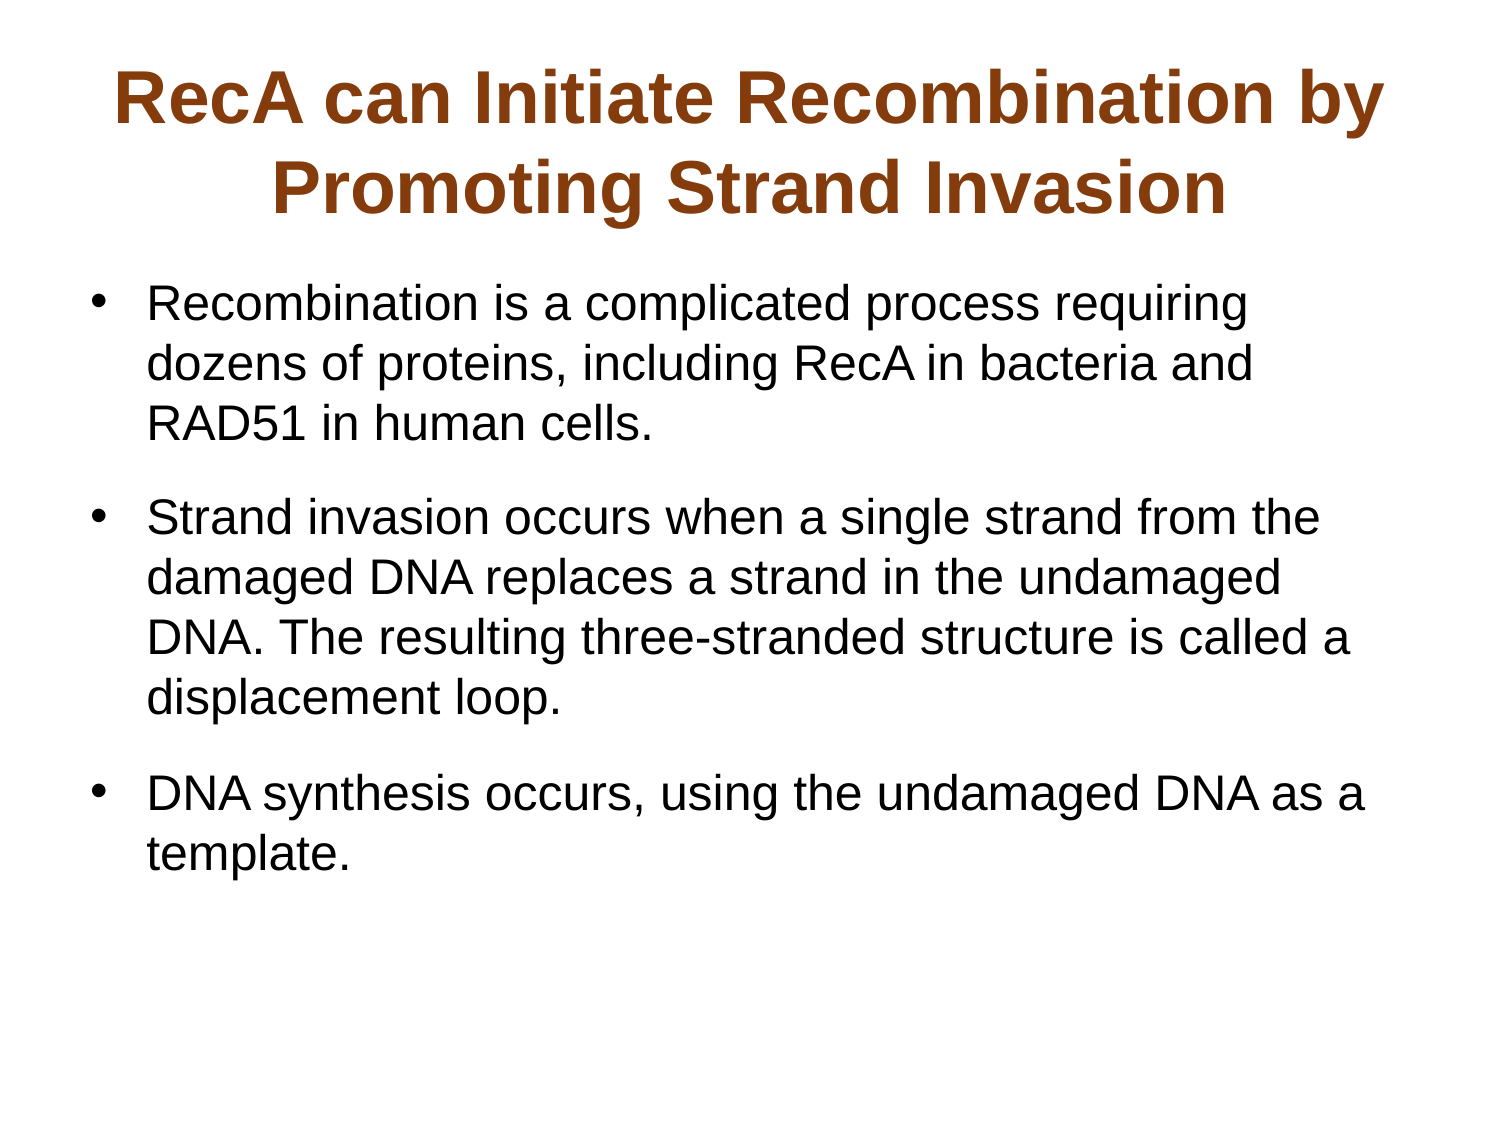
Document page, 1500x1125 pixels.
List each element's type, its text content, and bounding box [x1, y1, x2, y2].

list Recombination is a complicated process requiring dozens of proteins, including RecA in bacteria and RAD51 in human cells. Strand invasion occurs when a single strand from the damaged DNA replaces a strand in the undamaged DNA. The resulting three-stranded structure is called a displacement loop. DNA synthesis occurs, using the undamaged DNA as a template. [75, 262, 1425, 1104]
title RecA can Initiate Recombination by Promoting Strand Invasion [75, 45, 1425, 233]
